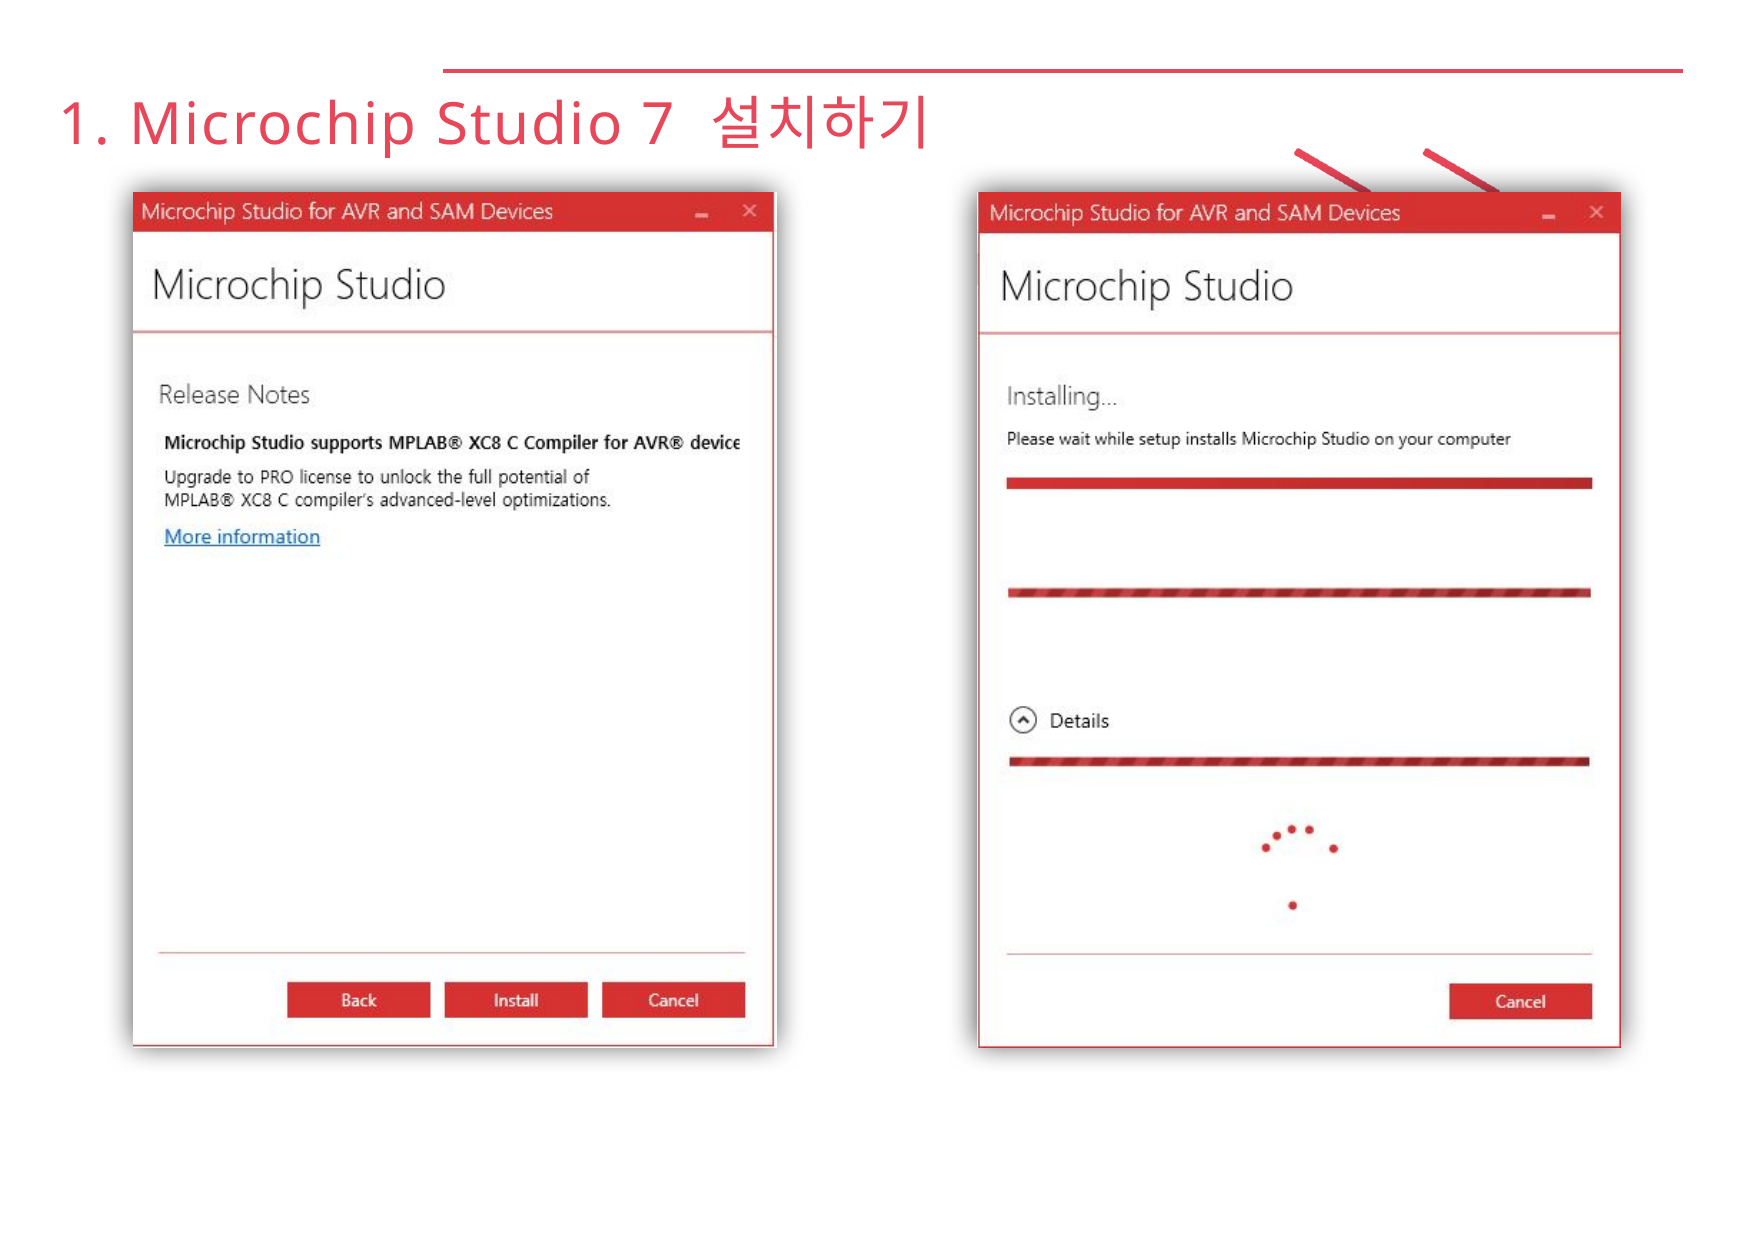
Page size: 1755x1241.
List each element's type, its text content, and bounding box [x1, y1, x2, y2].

picture [133, 192, 777, 1048]
picture [976, 128, 1622, 1048]
title 1. Microchip Studio 7 설치하기 [59, 64, 1474, 172]
